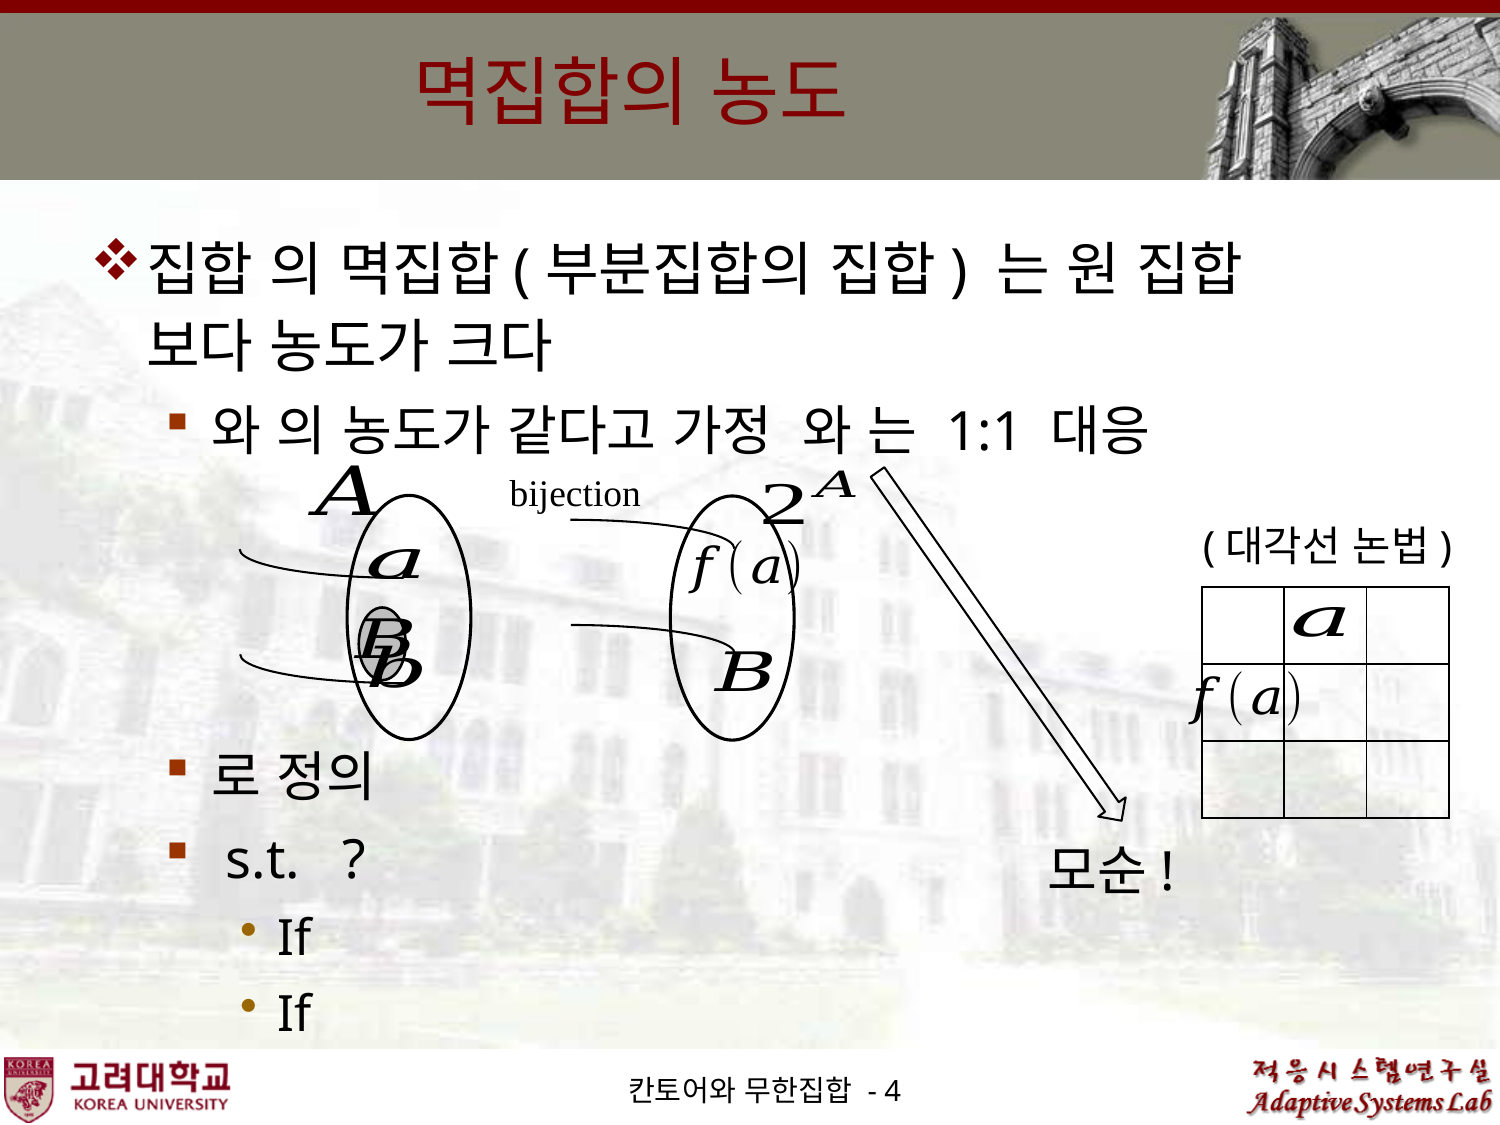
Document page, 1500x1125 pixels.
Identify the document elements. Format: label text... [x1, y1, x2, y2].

text_box [668, 493, 797, 743]
title 멱집합의 농도 [74, 21, 1188, 157]
text_box (대각선 논법) [1188, 512, 1468, 578]
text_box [239, 519, 735, 579]
picture [0, 13, 1500, 1049]
text_box [868, 465, 1128, 823]
text_box [358, 693, 460, 742]
picture [4, 1057, 236, 1123]
text_box 칸토어와 무한집합 - 4 [566, 1065, 917, 1121]
text_box [370, 493, 448, 518]
text_box [344, 585, 474, 623]
picture [1243, 1051, 1497, 1124]
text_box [239, 624, 736, 684]
